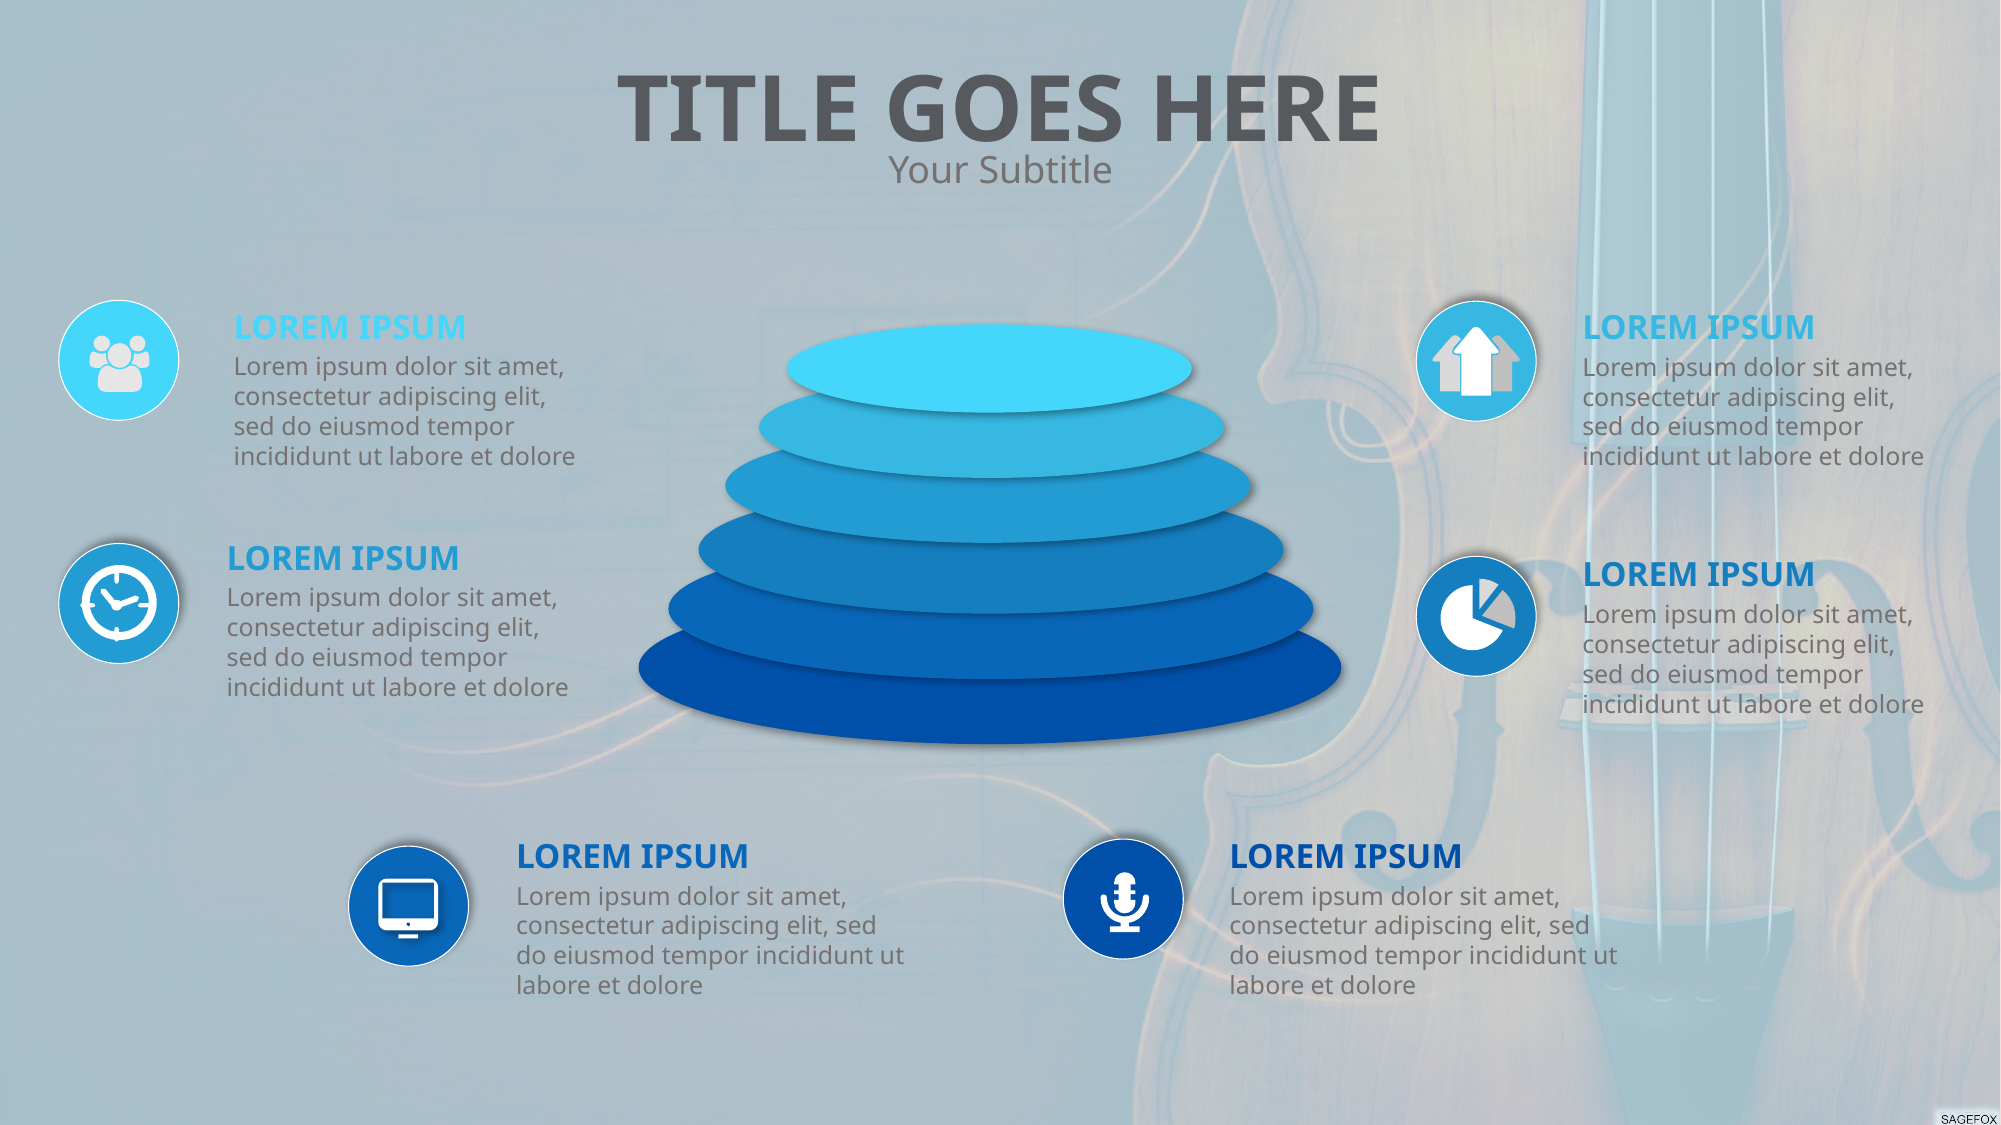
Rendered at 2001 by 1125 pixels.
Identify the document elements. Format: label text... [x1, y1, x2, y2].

text_box LOREM IPSUM Lorem ipsum dolor sit amet, consectetur adipiscing elit, sed do eiusmod tempor incididunt ut labore et dolore [1572, 548, 1948, 724]
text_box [548, 42, 1452, 199]
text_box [1431, 326, 1522, 396]
text_box [724, 452, 1252, 544]
text_box [697, 515, 1285, 615]
text_box [378, 878, 439, 931]
text_box LOREM IPSUM Lorem ipsum dolor sit amet, consectetur adipiscing elit, sed do eiusmod tempor incididunt ut labore et dolore [216, 531, 592, 707]
text_box [785, 323, 1193, 414]
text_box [1440, 578, 1516, 651]
text_box [398, 934, 419, 939]
text_box [1415, 555, 1538, 678]
text_box [637, 632, 1343, 746]
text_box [80, 565, 157, 642]
text_box LOREM IPSUM Lorem ipsum dolor sit amet, consectetur adipiscing elit, sed do eiusmod tempor incididunt ut labore et dolore [505, 829, 923, 1005]
text_box [347, 845, 470, 968]
text_box [1415, 300, 1538, 423]
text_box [58, 300, 179, 421]
text_box [57, 542, 180, 665]
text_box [1100, 872, 1150, 933]
picture [1938, 1114, 1999, 1125]
text_box [758, 396, 1226, 479]
text_box LOREM IPSUM Lorem ipsum dolor sit amet, consectetur adipiscing elit, sed do eiusmod tempor incididunt ut labore et dolore [1219, 829, 1637, 1005]
text_box LOREM IPSUM Lorem ipsum dolor sit amet, consectetur adipiscing elit, sed do eiusmod tempor incididunt ut labore et dolore [223, 300, 599, 476]
text_box [667, 574, 1315, 681]
text_box [1062, 838, 1185, 961]
text_box LOREM IPSUM Lorem ipsum dolor sit amet, consectetur adipiscing elit, sed do eiusmod tempor incididunt ut labore et dolore [1572, 301, 1948, 476]
